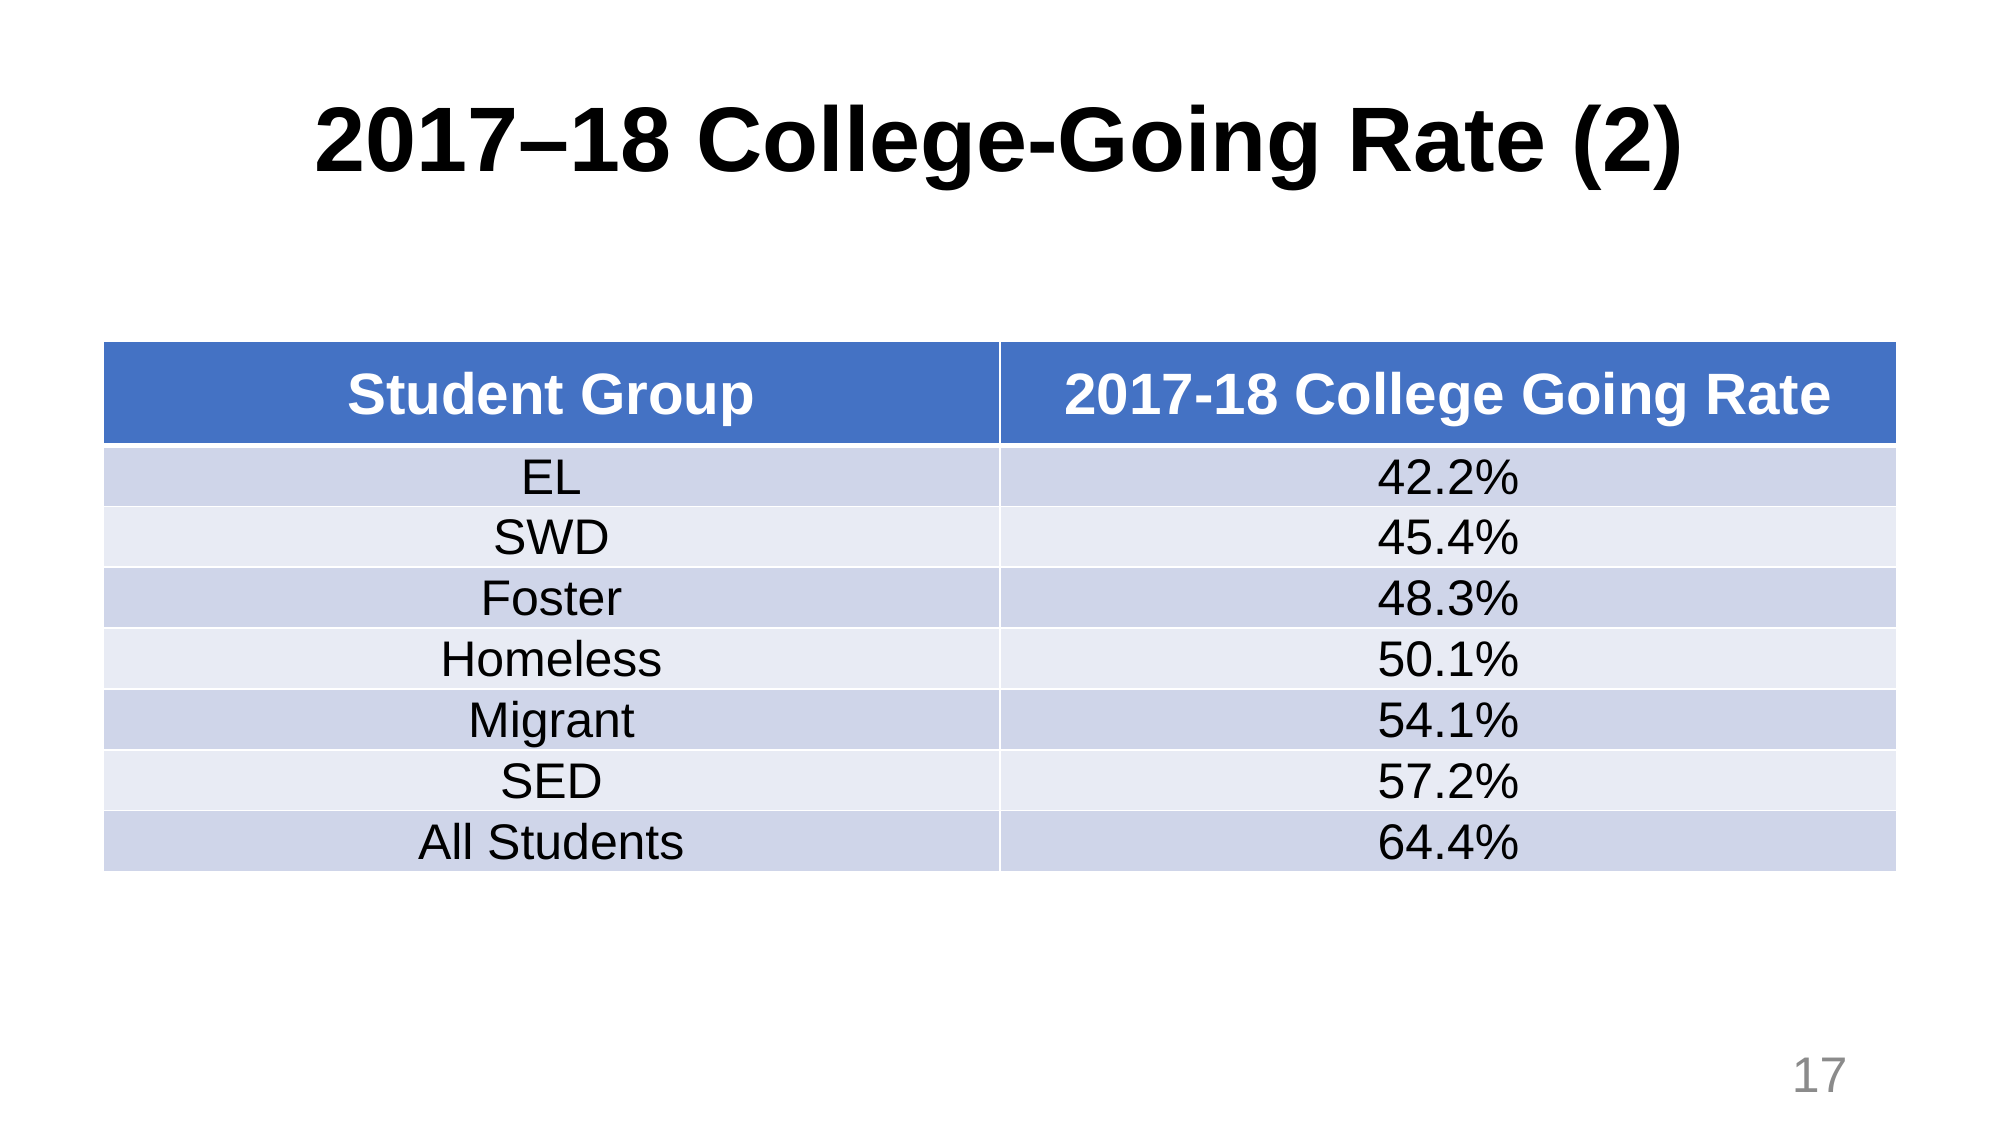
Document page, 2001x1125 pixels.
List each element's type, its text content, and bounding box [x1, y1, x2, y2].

table_header Student Group [104, 342, 999, 443]
slide_number 17 [1412, 1042, 1863, 1103]
table_cell All Students [104, 811, 999, 871]
table_cell 50.1% [1001, 629, 1896, 688]
table_cell 48.3% [1001, 568, 1896, 627]
table_cell 42.2% [1001, 448, 1896, 506]
table_cell SWD [104, 507, 999, 566]
title 2017–18 College-Going Rate (2) [0, 0, 2000, 271]
table_cell 54.1% [1001, 690, 1896, 749]
table_cell Foster [104, 568, 999, 627]
table_cell Homeless [104, 629, 999, 688]
table_header 2017-18 College Going Rate [1001, 342, 1896, 443]
table_cell SED [104, 751, 999, 810]
table_cell 45.4% [1001, 507, 1896, 566]
table_cell 57.2% [1001, 751, 1896, 810]
table_cell EL [104, 448, 999, 506]
table_cell Migrant [104, 690, 999, 749]
table_cell 64.4% [1001, 811, 1896, 871]
